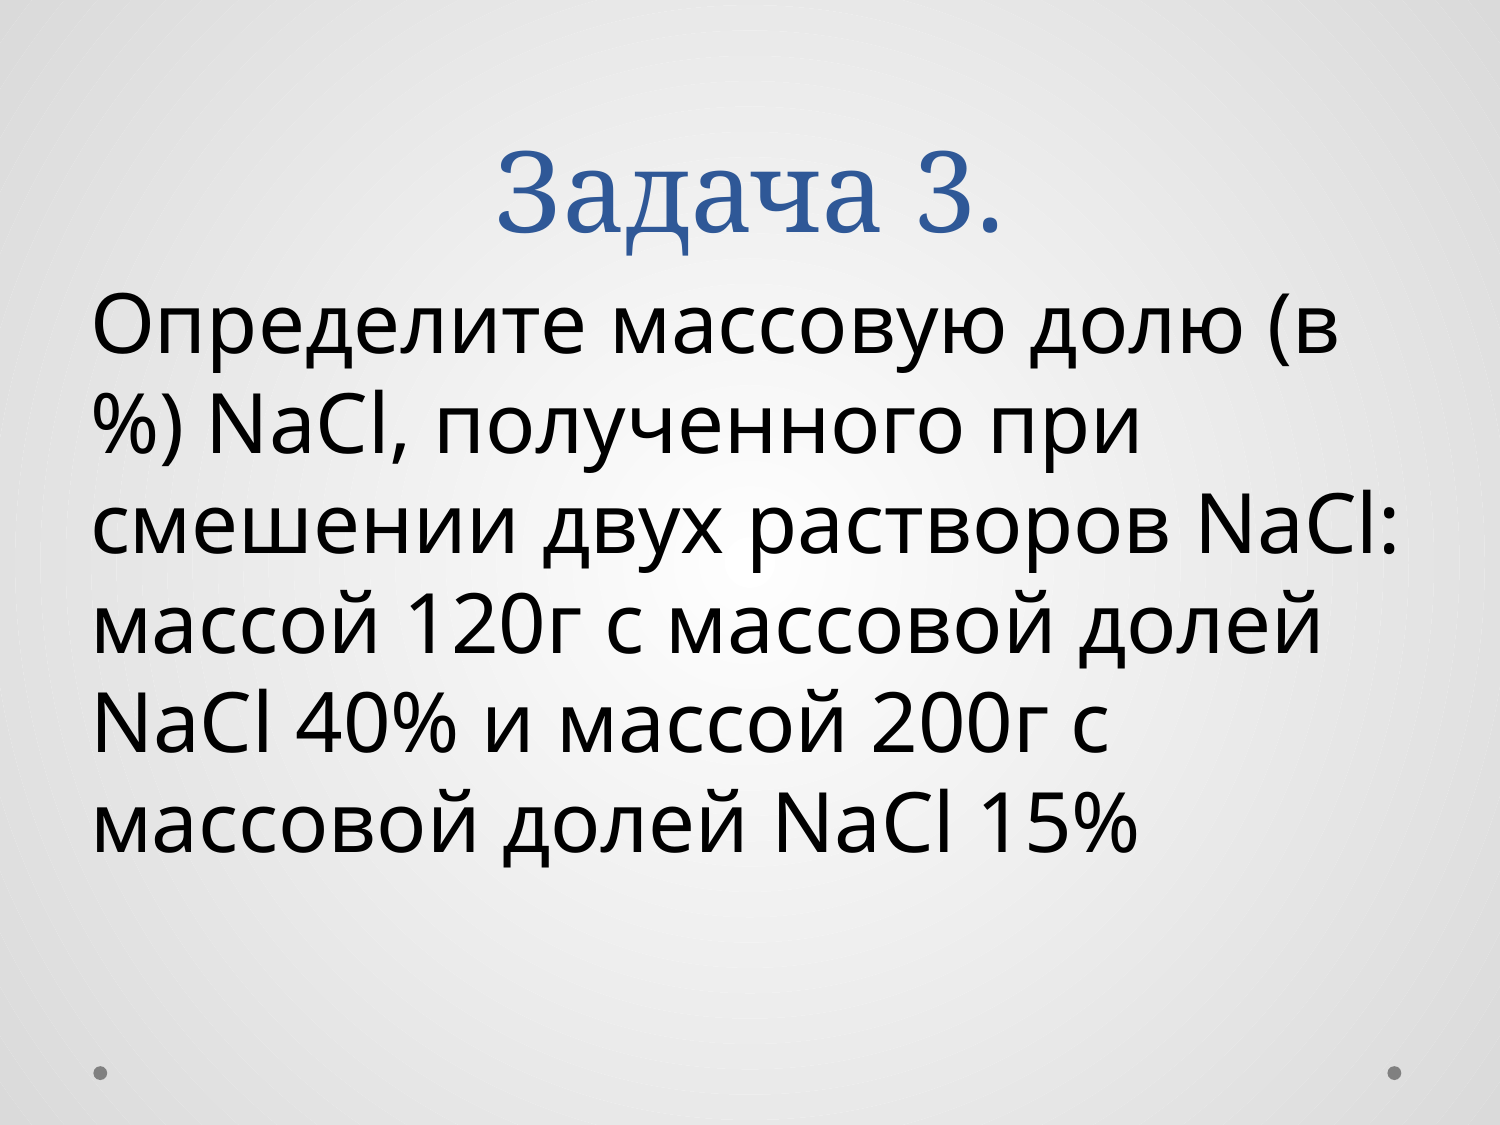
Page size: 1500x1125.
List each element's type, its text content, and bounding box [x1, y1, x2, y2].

list Определите массовую долю (в %) NaCl, полученного при смешении двух растворов NaCl: массой 120г с массовой долей NaCl 40% и массой 200г с массовой долей NaCl 15% [75, 262, 1425, 1005]
title Задача 3. [75, 0, 1425, 262]
